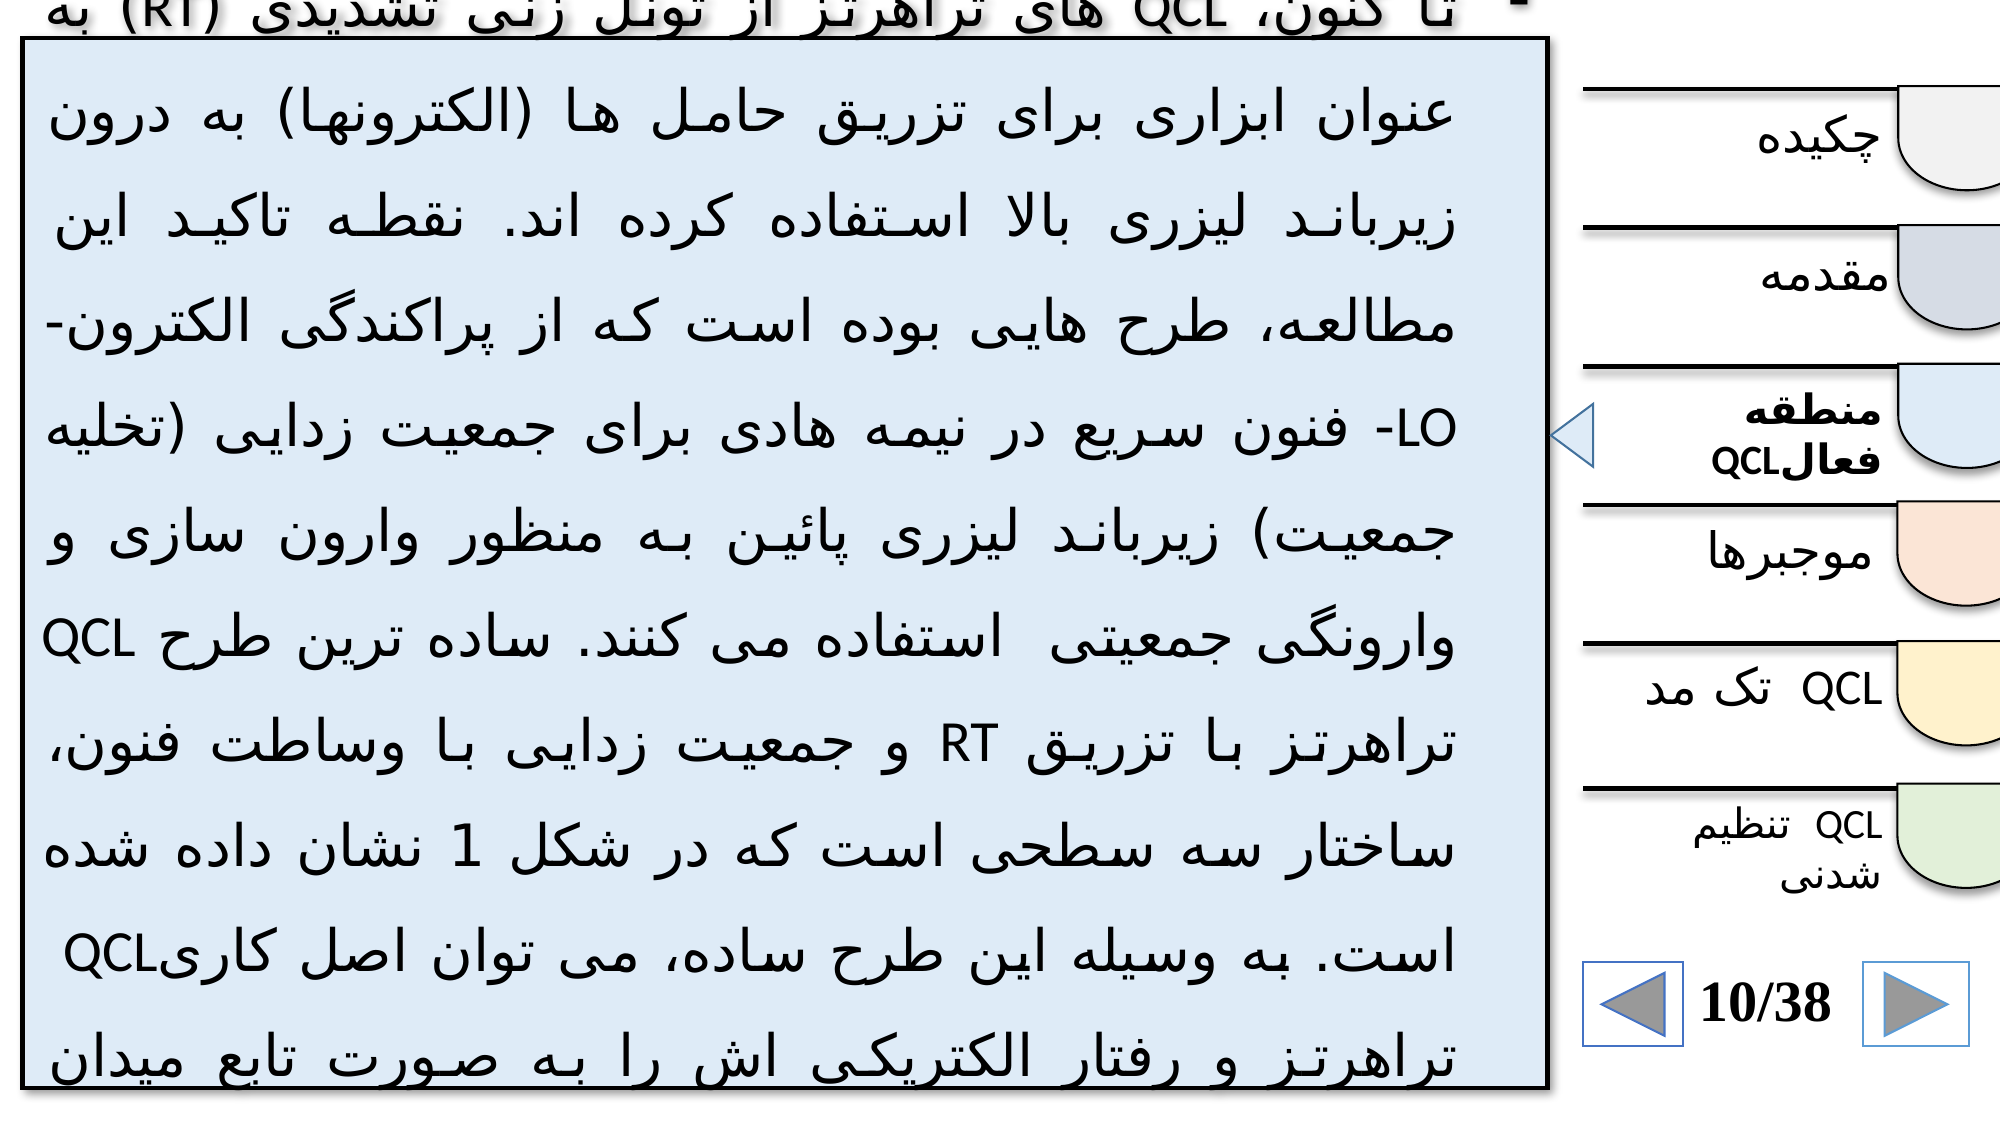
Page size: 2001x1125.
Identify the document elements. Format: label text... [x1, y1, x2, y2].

text_box منطقه فعالQCL [1607, 375, 1898, 491]
text_box [1897, 367, 2000, 469]
text_box QCL تنظیم شدنی [1593, 789, 1898, 905]
text_box [1897, 90, 2000, 192]
text_box [1898, 789, 2000, 889]
text_box [1896, 644, 2000, 747]
text_box [1896, 782, 2000, 788]
text_box تا کنون، QCL های تراهرتز از تونل زنی تشدیدی (RT) به عنوان ابزاری برای تزریق حامل ها (الکترونها) به درون زیرباند لیزری بالا استفاده کرده اند. نقطه تاکید این مطالعه، طرح هایی بوده است که از پراکندگی الکترون- LO- فنون سریع در نیمه هادی برای جمعیت زدایی (تخلیه جمعیت) زیرباند لیزری پائین به منظور وارون سازی و وارونگی جمعیتی استفاده می کنند. ساده ترین طرح QCL تراهرتز با تزریق RT و جمعیت زدایی با وساطت فنون، ساختار سه سطحی است که در شکل 1 نشان داده شده است. به وسیله این طرح ساده، می توان اصل کاریQCL تراهرتز و رفتار الکتریکی اش را به صورت تابع میدان بایاس الکتریکی استاتیکی وارد شده از خارج استنتاج نمود. [22, 37, 1548, 1089]
text_box [1897, 362, 2000, 366]
text_box چکیده [1639, 95, 1898, 170]
text_box [1582, 961, 1684, 1047]
text_box [1896, 500, 2000, 505]
text_box موجبرها [1631, 511, 1889, 587]
text_box [1896, 506, 2000, 607]
text_box مقدمه [1575, 233, 1906, 309]
text_box [1549, 401, 1595, 469]
text_box QCL تک مد [1565, 647, 1898, 723]
text_box [1897, 228, 2000, 331]
text_box 10/38 [1683, 955, 1849, 1041]
text_box [1862, 961, 1970, 1047]
